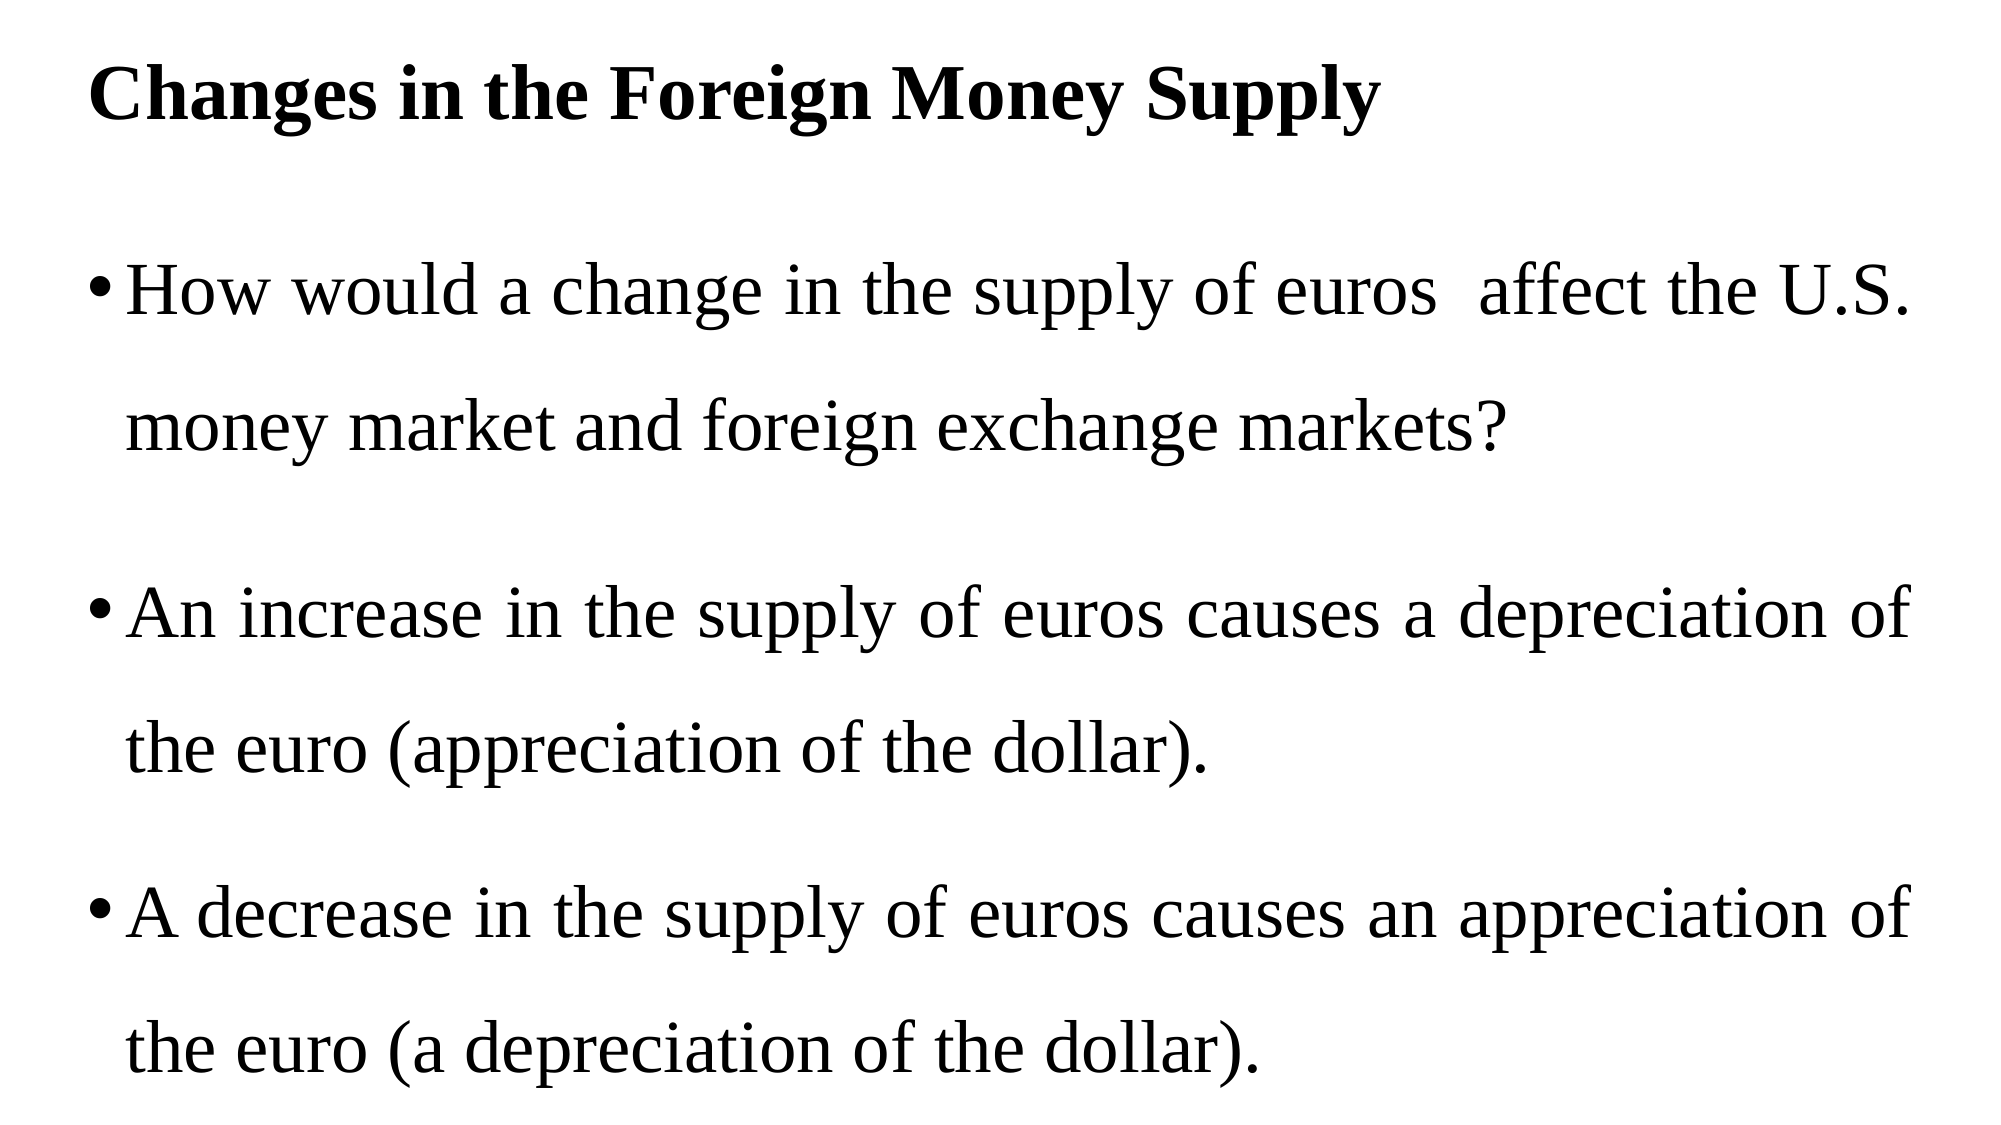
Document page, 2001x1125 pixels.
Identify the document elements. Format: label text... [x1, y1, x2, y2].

list How would a change in the supply of euros affect the U.S. money market and foreign exchange markets? An increase in the supply of euros causes a depreciation of the euro (appreciation of the dollar). A decrease in the supply of euros causes an appreciation of the euro (a depreciation of the dollar). [72, 187, 1929, 675]
title Changes in the Foreign Money Supply [72, 0, 1638, 187]
